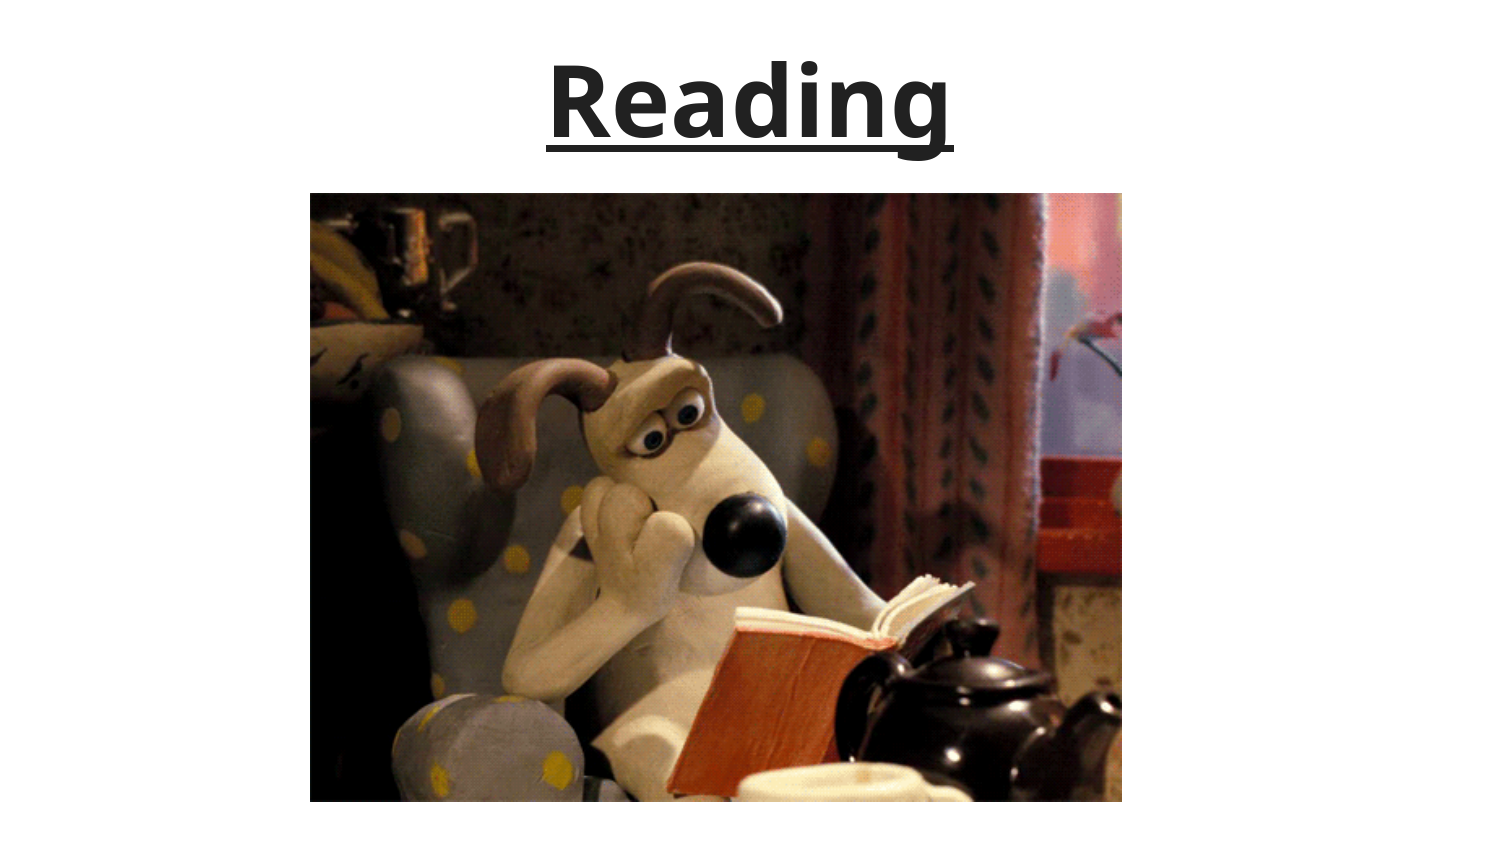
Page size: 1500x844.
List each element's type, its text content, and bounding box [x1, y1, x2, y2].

picture [310, 193, 1122, 803]
title Reading [51, 22, 1449, 117]
